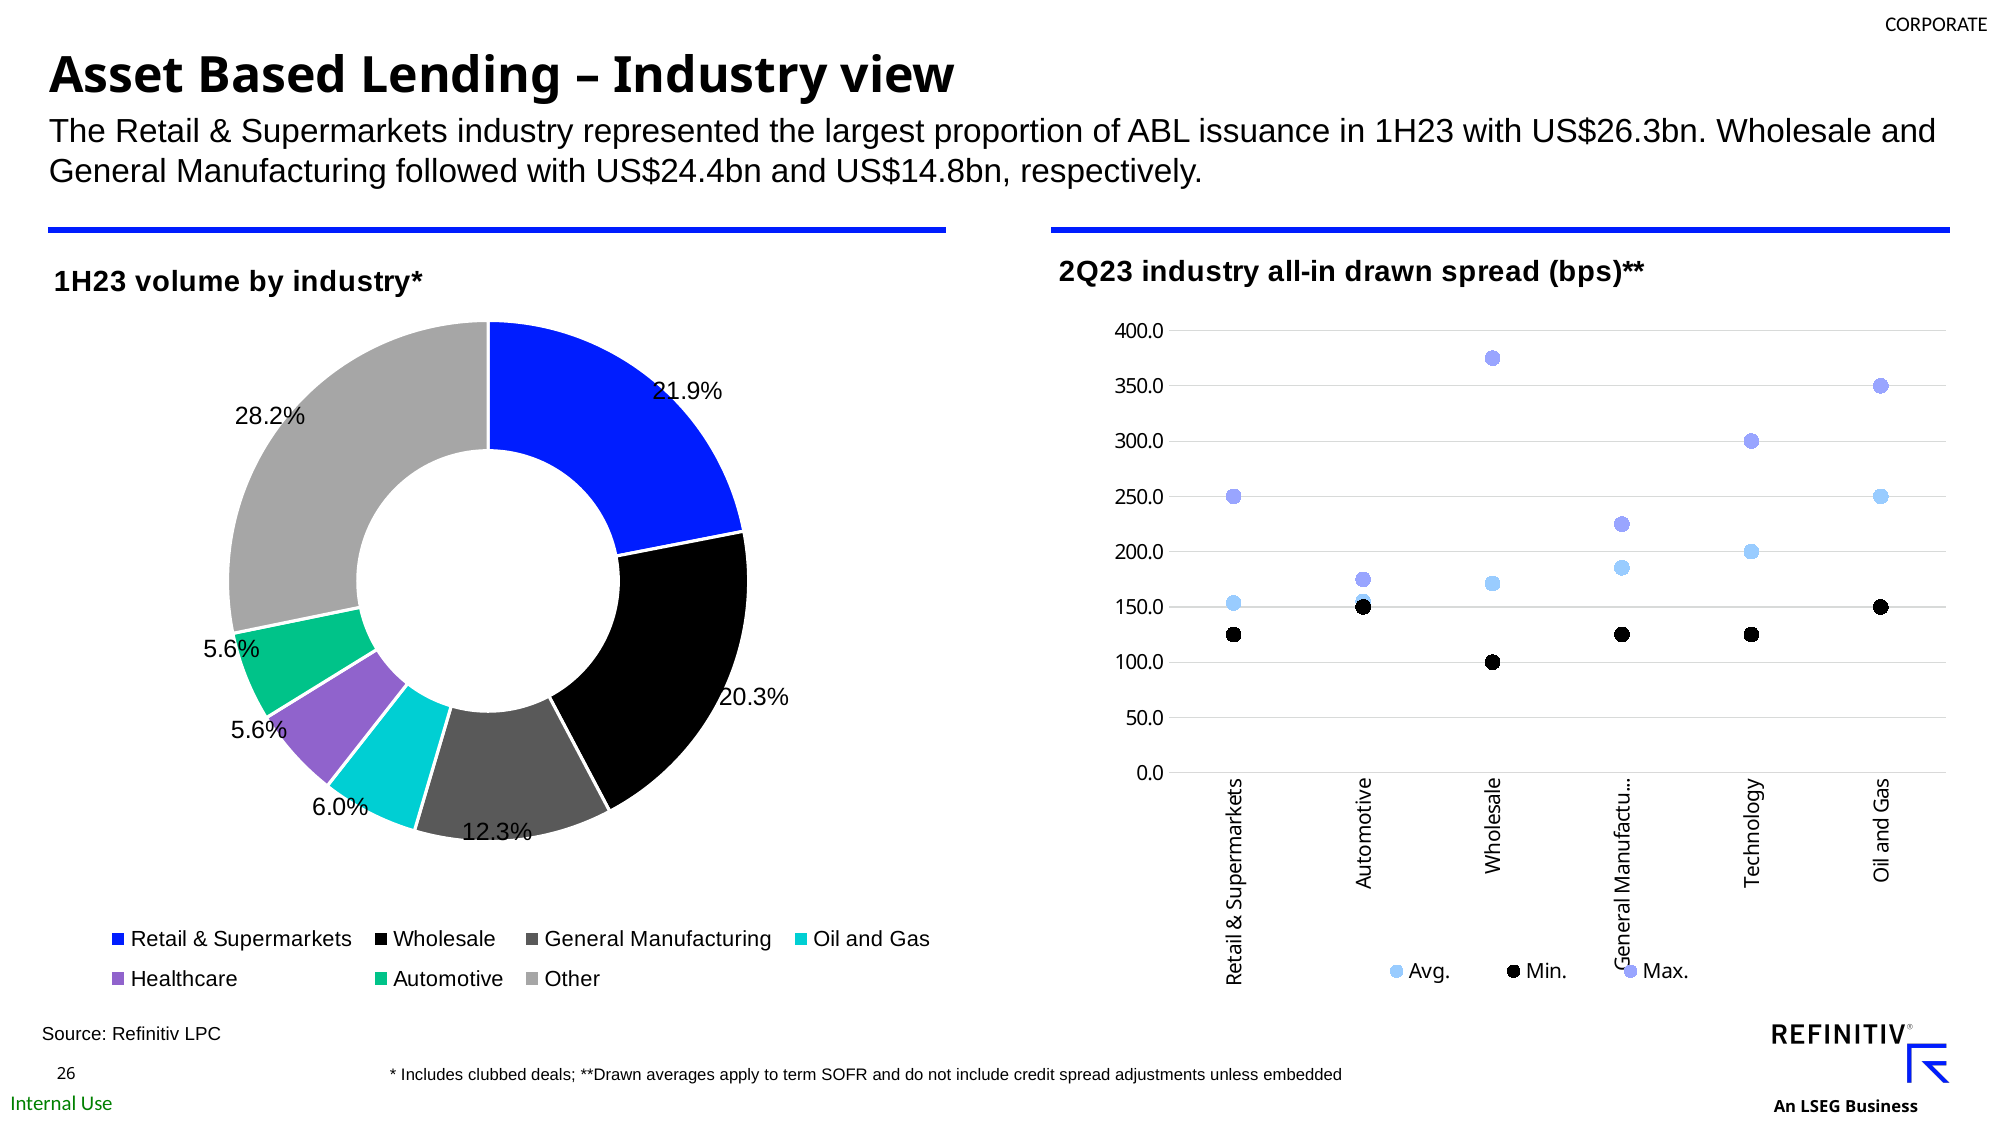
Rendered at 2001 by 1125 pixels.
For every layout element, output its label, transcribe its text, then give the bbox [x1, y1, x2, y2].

chart [47, 255, 947, 1006]
text_box * Includes clubbed deals; **Drawn averages apply to term SOFR and do not include credit spread adjustments unless embedded [374, 1056, 1368, 1086]
title Asset Based Lending – Industry view [49, 49, 1952, 107]
chart [1052, 244, 1952, 995]
text_box Source: Refinitiv LPC [27, 1014, 321, 1057]
picture [1753, 1005, 1969, 1102]
list The Retail & Supermarkets industry represented the largest proportion of ABL issuance in 1H23 with US$26.3bn. Wholesale and General Manufacturing followed with US$24.4bn and US$14.8bn, respectively. [48, 108, 1951, 205]
